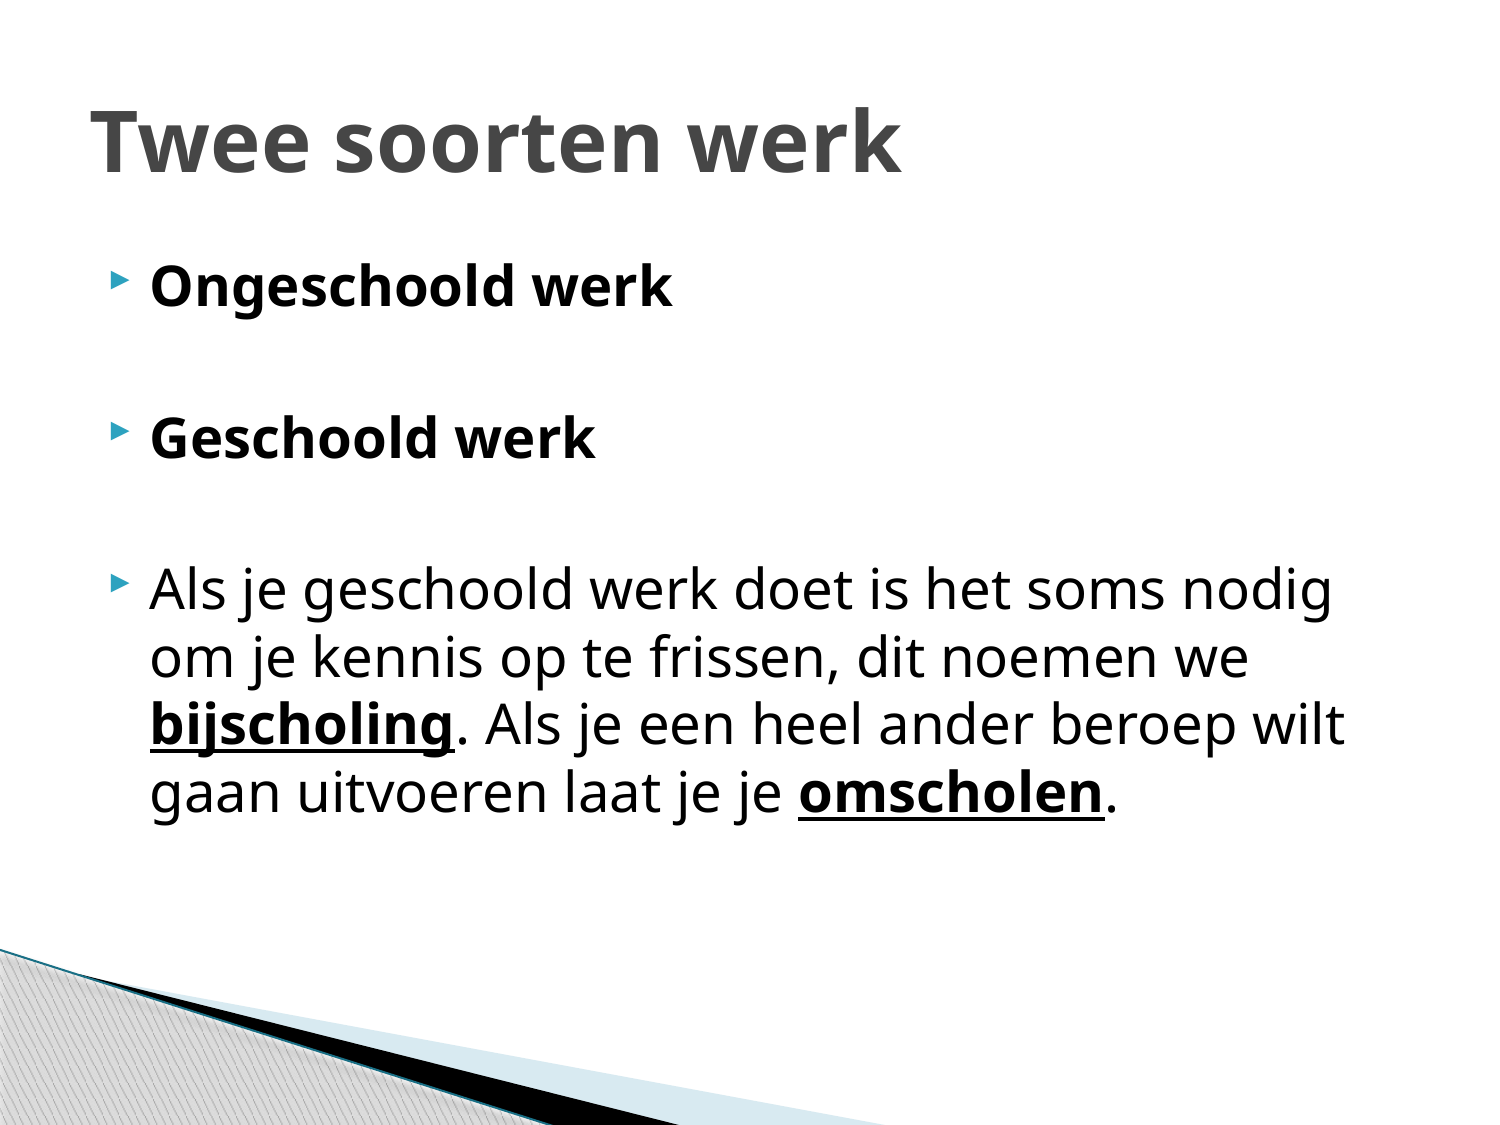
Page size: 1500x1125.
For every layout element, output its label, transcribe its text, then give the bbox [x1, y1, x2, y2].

title Twee soorten werk [75, 45, 1425, 233]
list Ongeschoold werk Geschoold werk Als je geschoold werk doet is het soms nodig om je kennis op te frissen, dit noemen we bijscholing. Als je een heel ander beroep wilt gaan uitvoeren laat je je omscholen. [75, 243, 1425, 986]
